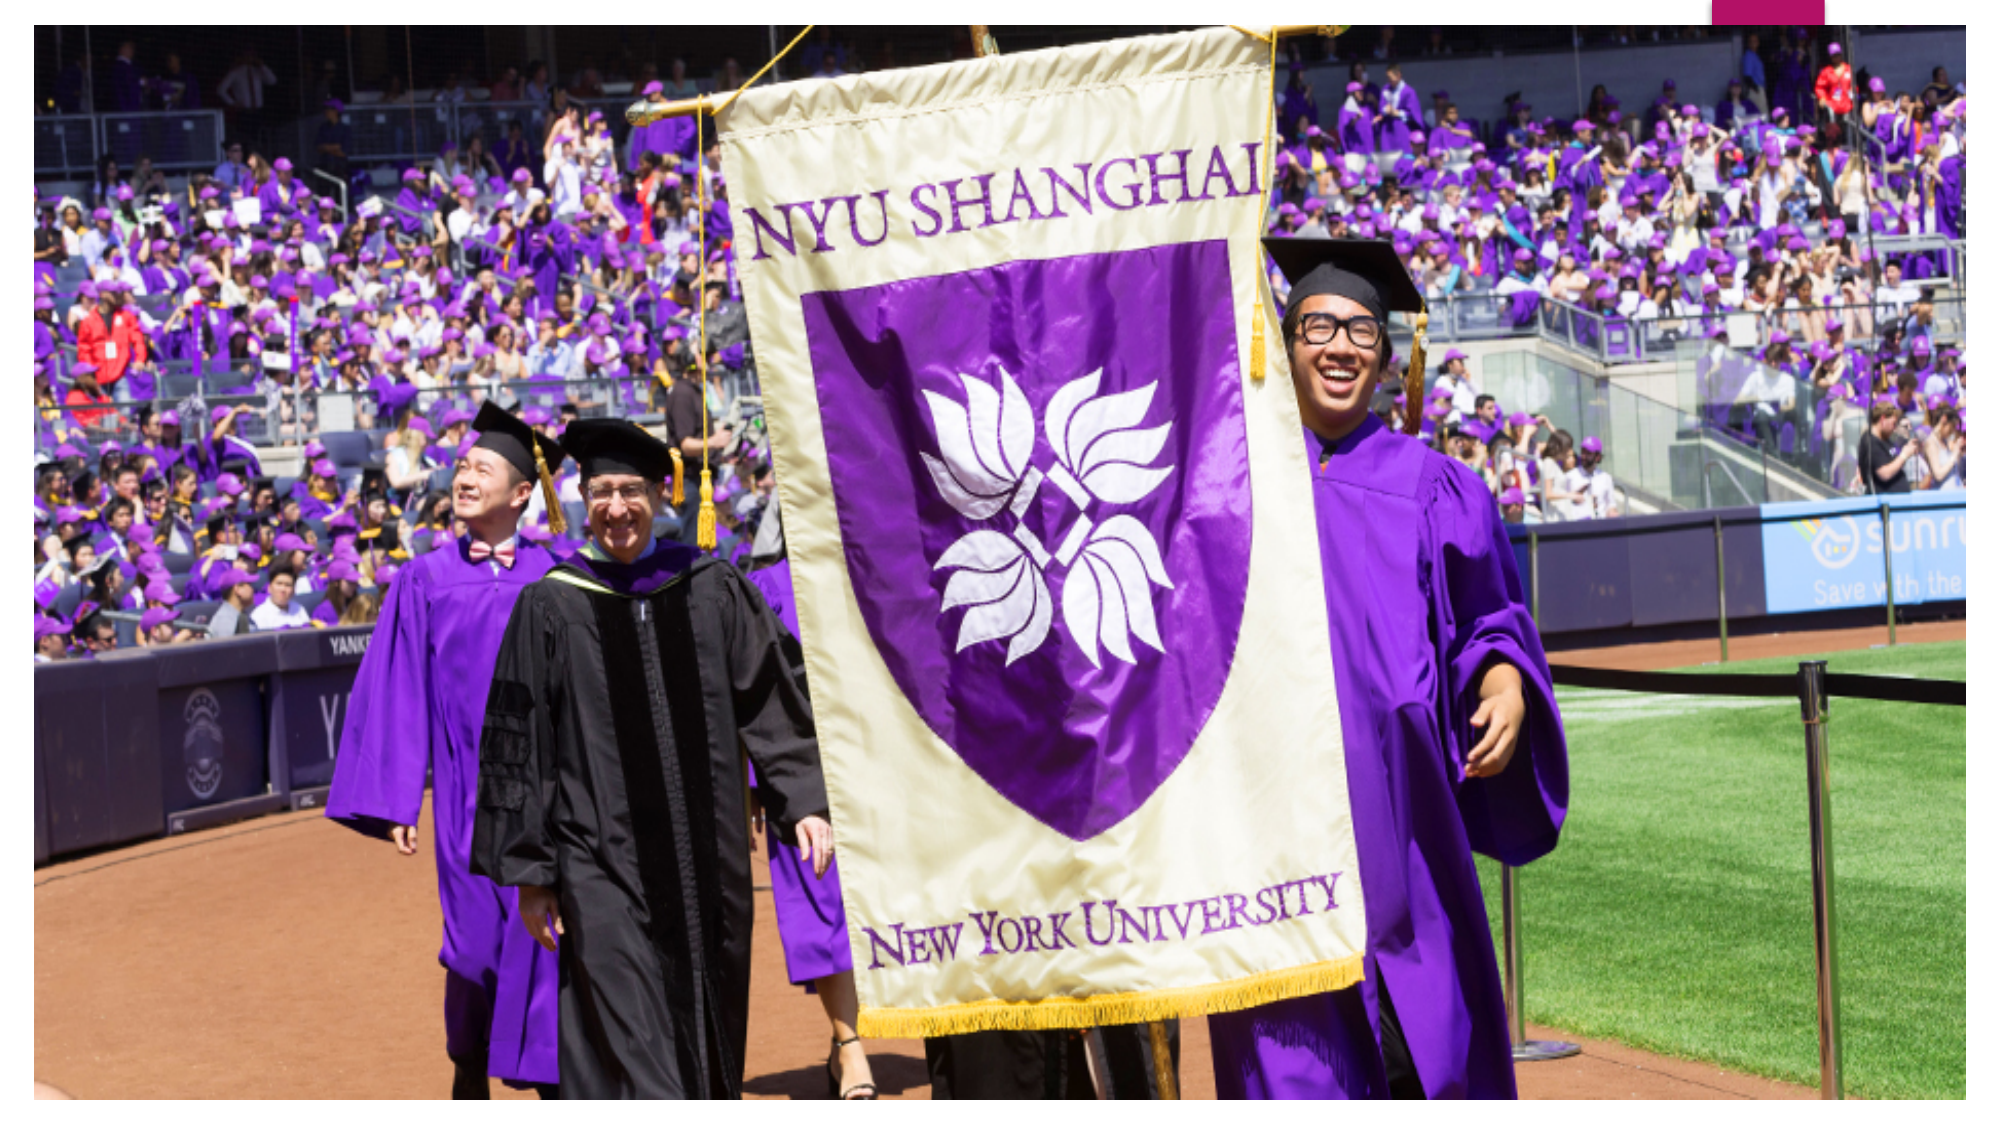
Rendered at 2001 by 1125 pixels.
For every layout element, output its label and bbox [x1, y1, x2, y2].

list [34, 25, 1966, 1100]
